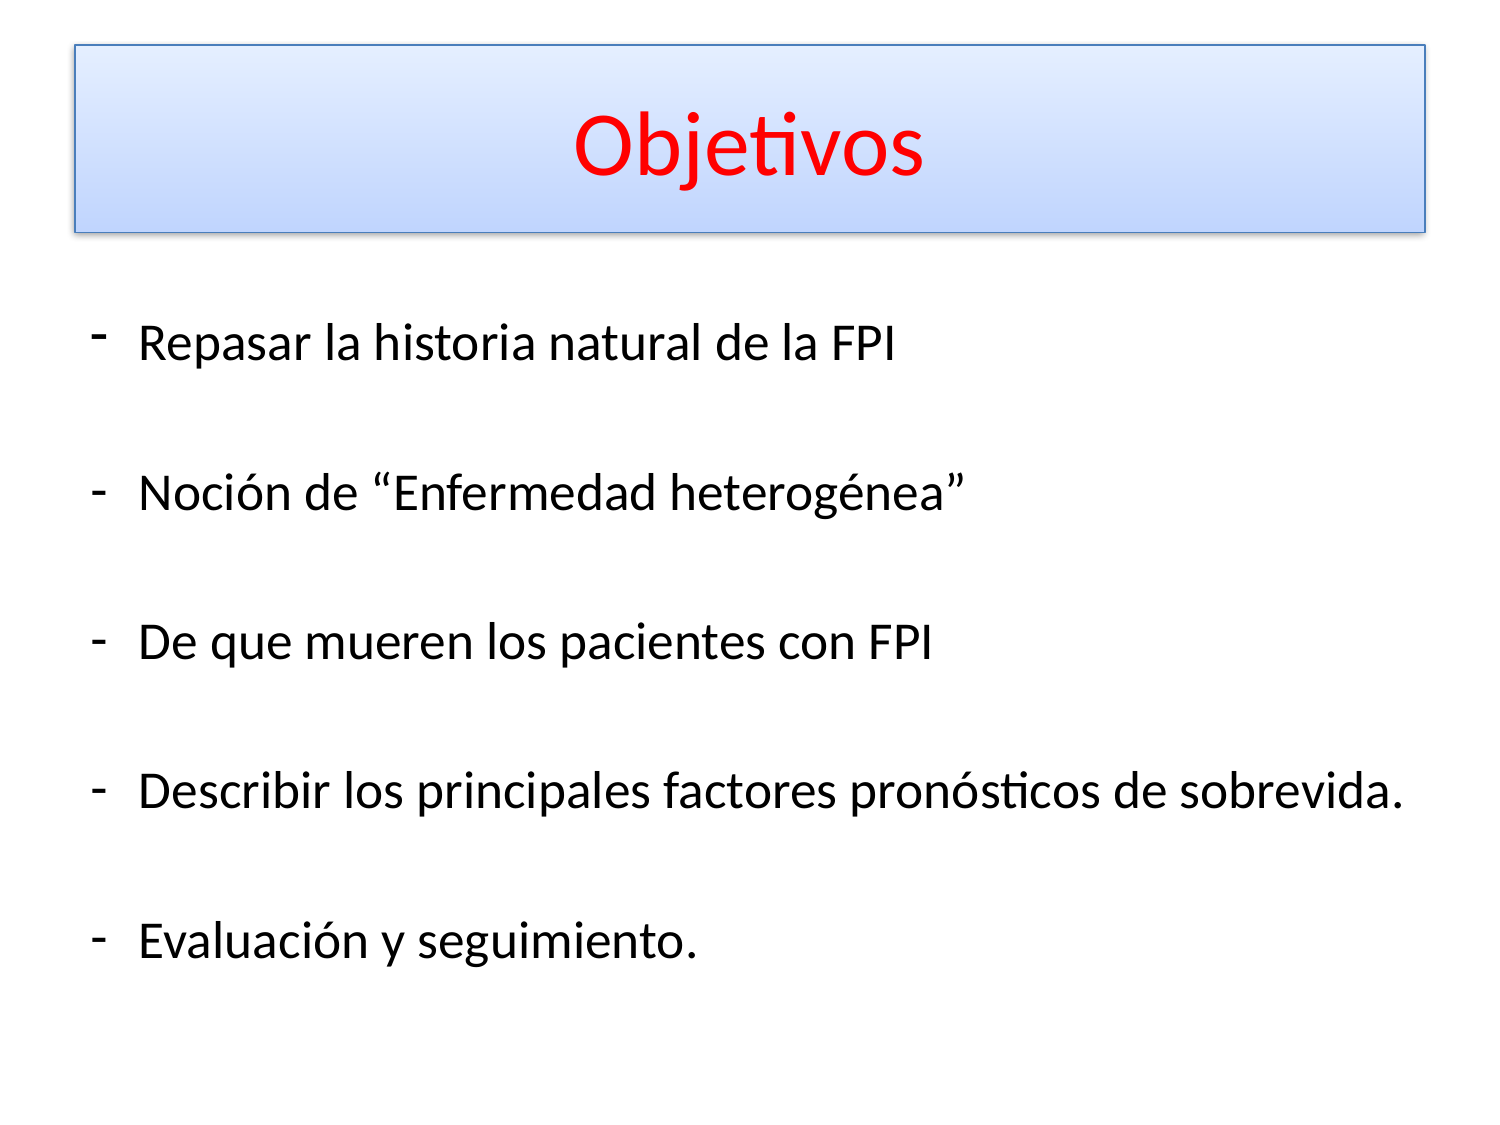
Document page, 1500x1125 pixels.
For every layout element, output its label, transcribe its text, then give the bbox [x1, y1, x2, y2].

title Objetivos [74, 44, 1426, 233]
list Repasar la historia natural de la FPI Noción de “Enfermedad heterogénea” De que mueren los pacientes con FPI Describir los principales factores pronósticos de sobrevida. Evaluación y seguimiento. [75, 299, 1425, 1043]
